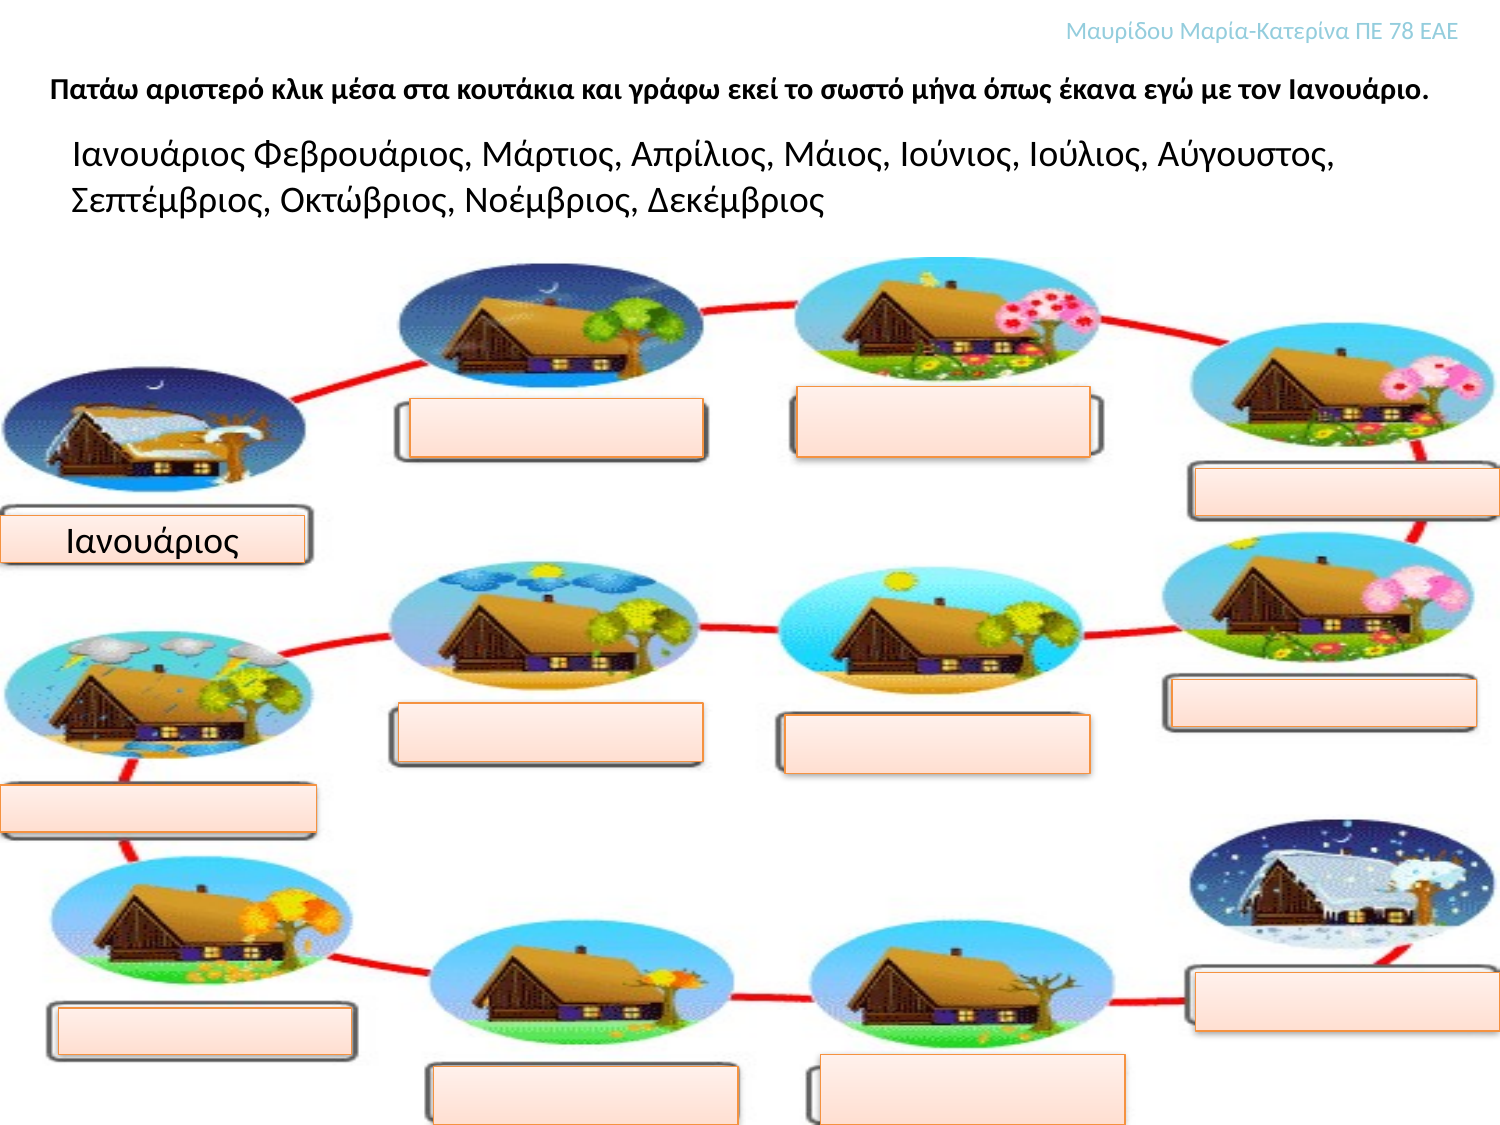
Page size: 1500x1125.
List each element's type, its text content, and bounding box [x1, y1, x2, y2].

picture [0, 257, 1500, 1125]
list Ιανουάριος Φεβρουάριος, Μάρτιος, Απρίλιος, Μάιος, Ιούνιος, Ιούλιος, Αύγουστος, Σεπτέμβριος, Οκτώβριος, Νοέμβριος, Δεκέμβριος [0, 117, 1500, 257]
footer Μαυρίδου Μαρία-Κατερίνα ΠΕ 78 ΕΑΕ [1025, 0, 1500, 60]
title Πατάω αριστερό κλικ μέσα στα κουτάκια και γράφω εκεί το σωστό μήνα όπως έκανα εγώ με τον Ιανουάριο. [35, 46, 1465, 117]
